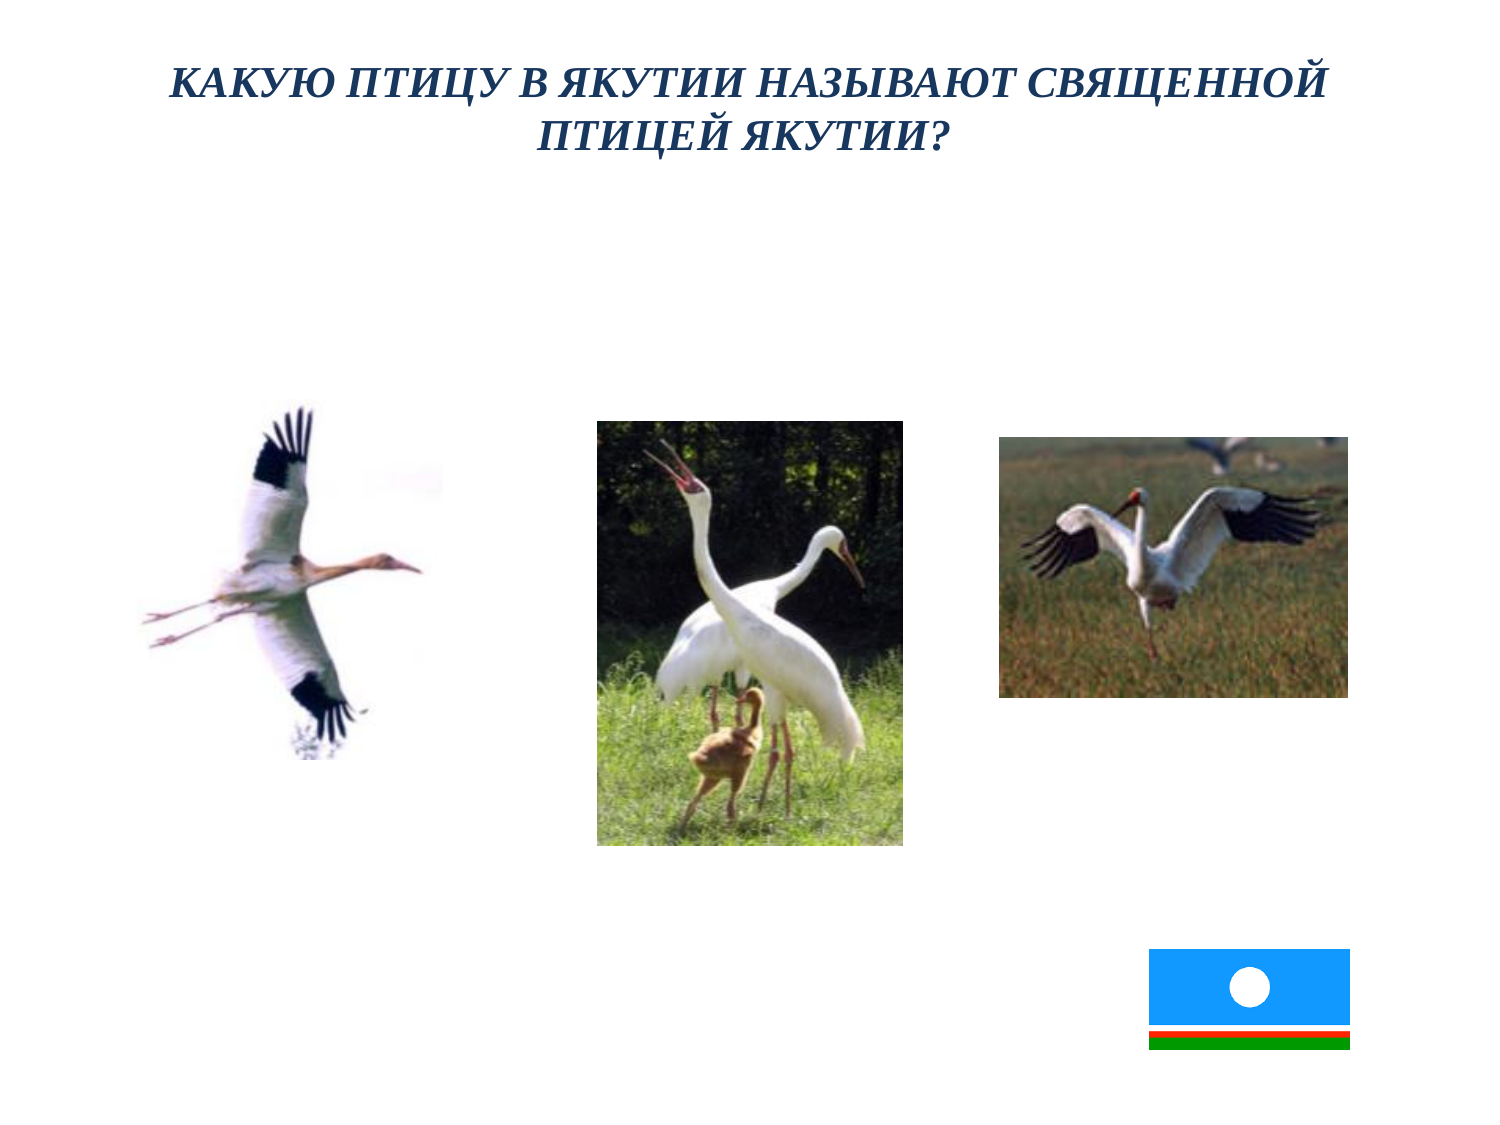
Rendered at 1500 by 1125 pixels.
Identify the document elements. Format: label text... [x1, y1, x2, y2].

title КАКУЮ ПТИЦУ В ЯКУТИИ НАЗЫВАЮТ СВЯЩЕННОЙ ПТИЦЕЙ ЯКУТИИ? [75, 45, 1425, 233]
picture [137, 399, 443, 761]
picture [1149, 949, 1351, 1051]
picture [999, 437, 1349, 698]
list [597, 421, 903, 846]
